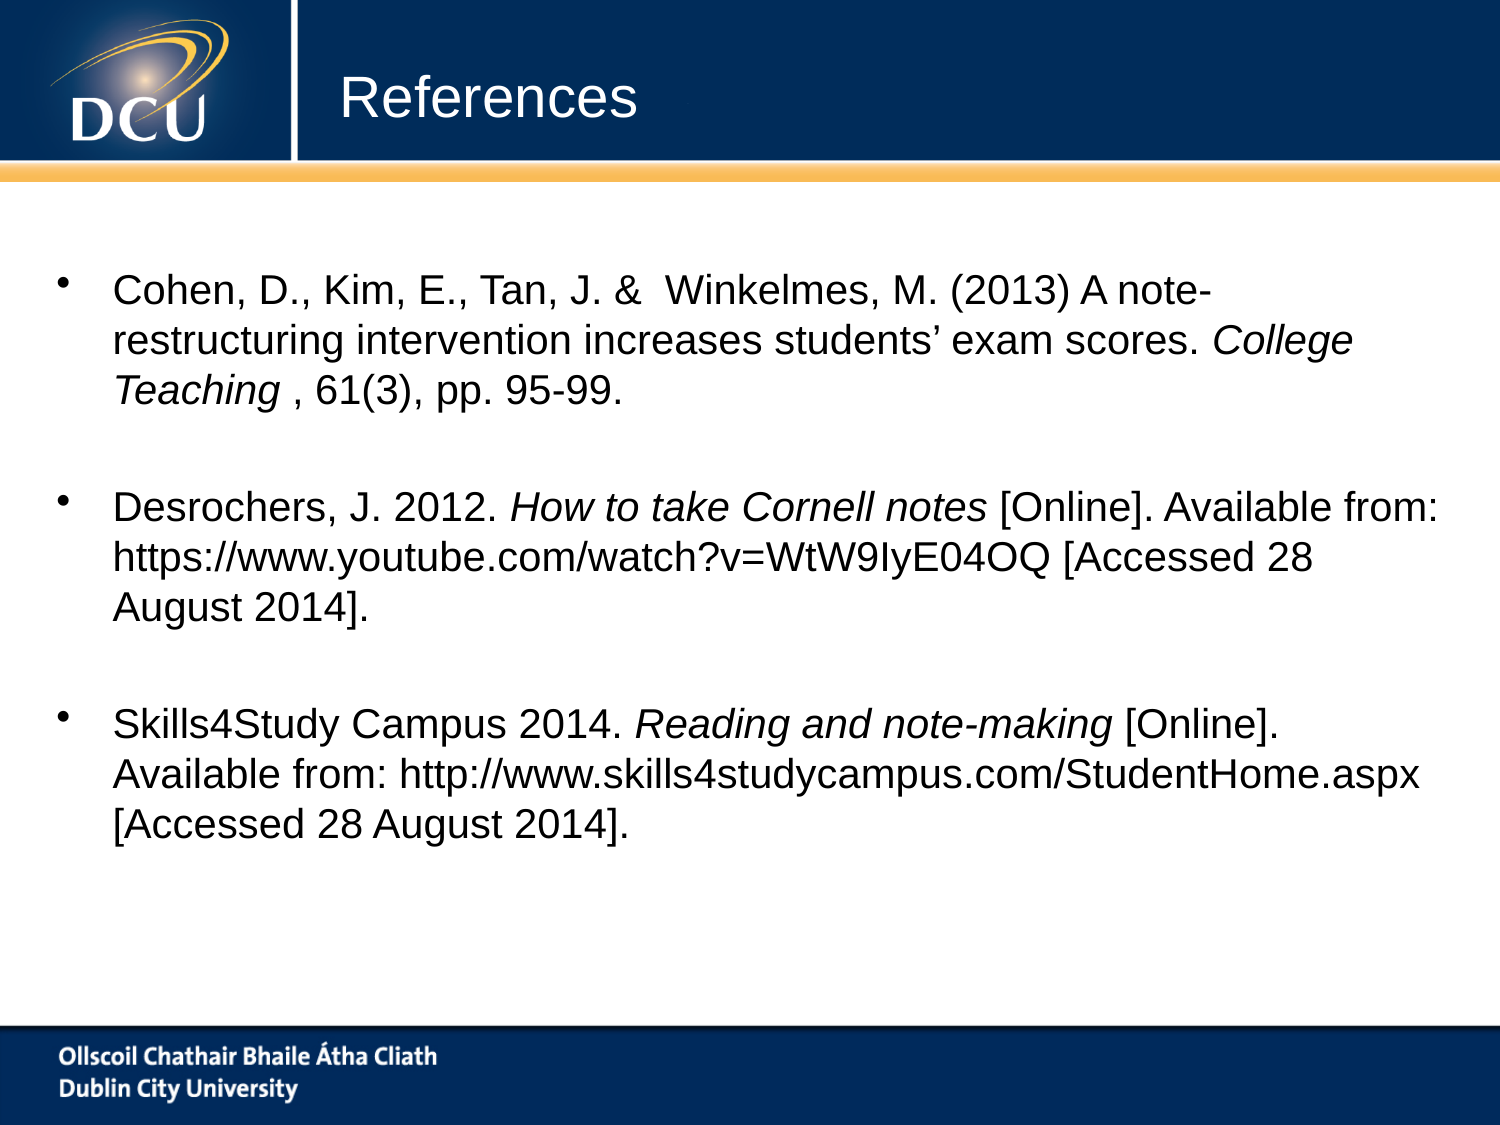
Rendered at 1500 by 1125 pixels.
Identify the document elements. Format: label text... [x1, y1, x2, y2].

picture [0, 0, 1500, 182]
picture [0, 925, 1500, 1125]
title References [324, 50, 1438, 138]
list Cohen, D., Kim, E., Tan, J. & Winkelmes, M. (2013) A note-restructuring intervention increases students’ exam scores. College Teaching , 61(3), pp. 95-99. Desrochers, J. 2012. How to take Cornell notes [Online]. Available from: https://www.youtube.com/watch?v=WtW9IyE04OQ [Accessed 28 August 2014]. Skills4Study Campus 2014. Reading and note-making [Online]. Available from: http://www.skills4studycampus.com/StudentHome.aspx [Accessed 28 August 2014]. [41, 255, 1459, 941]
